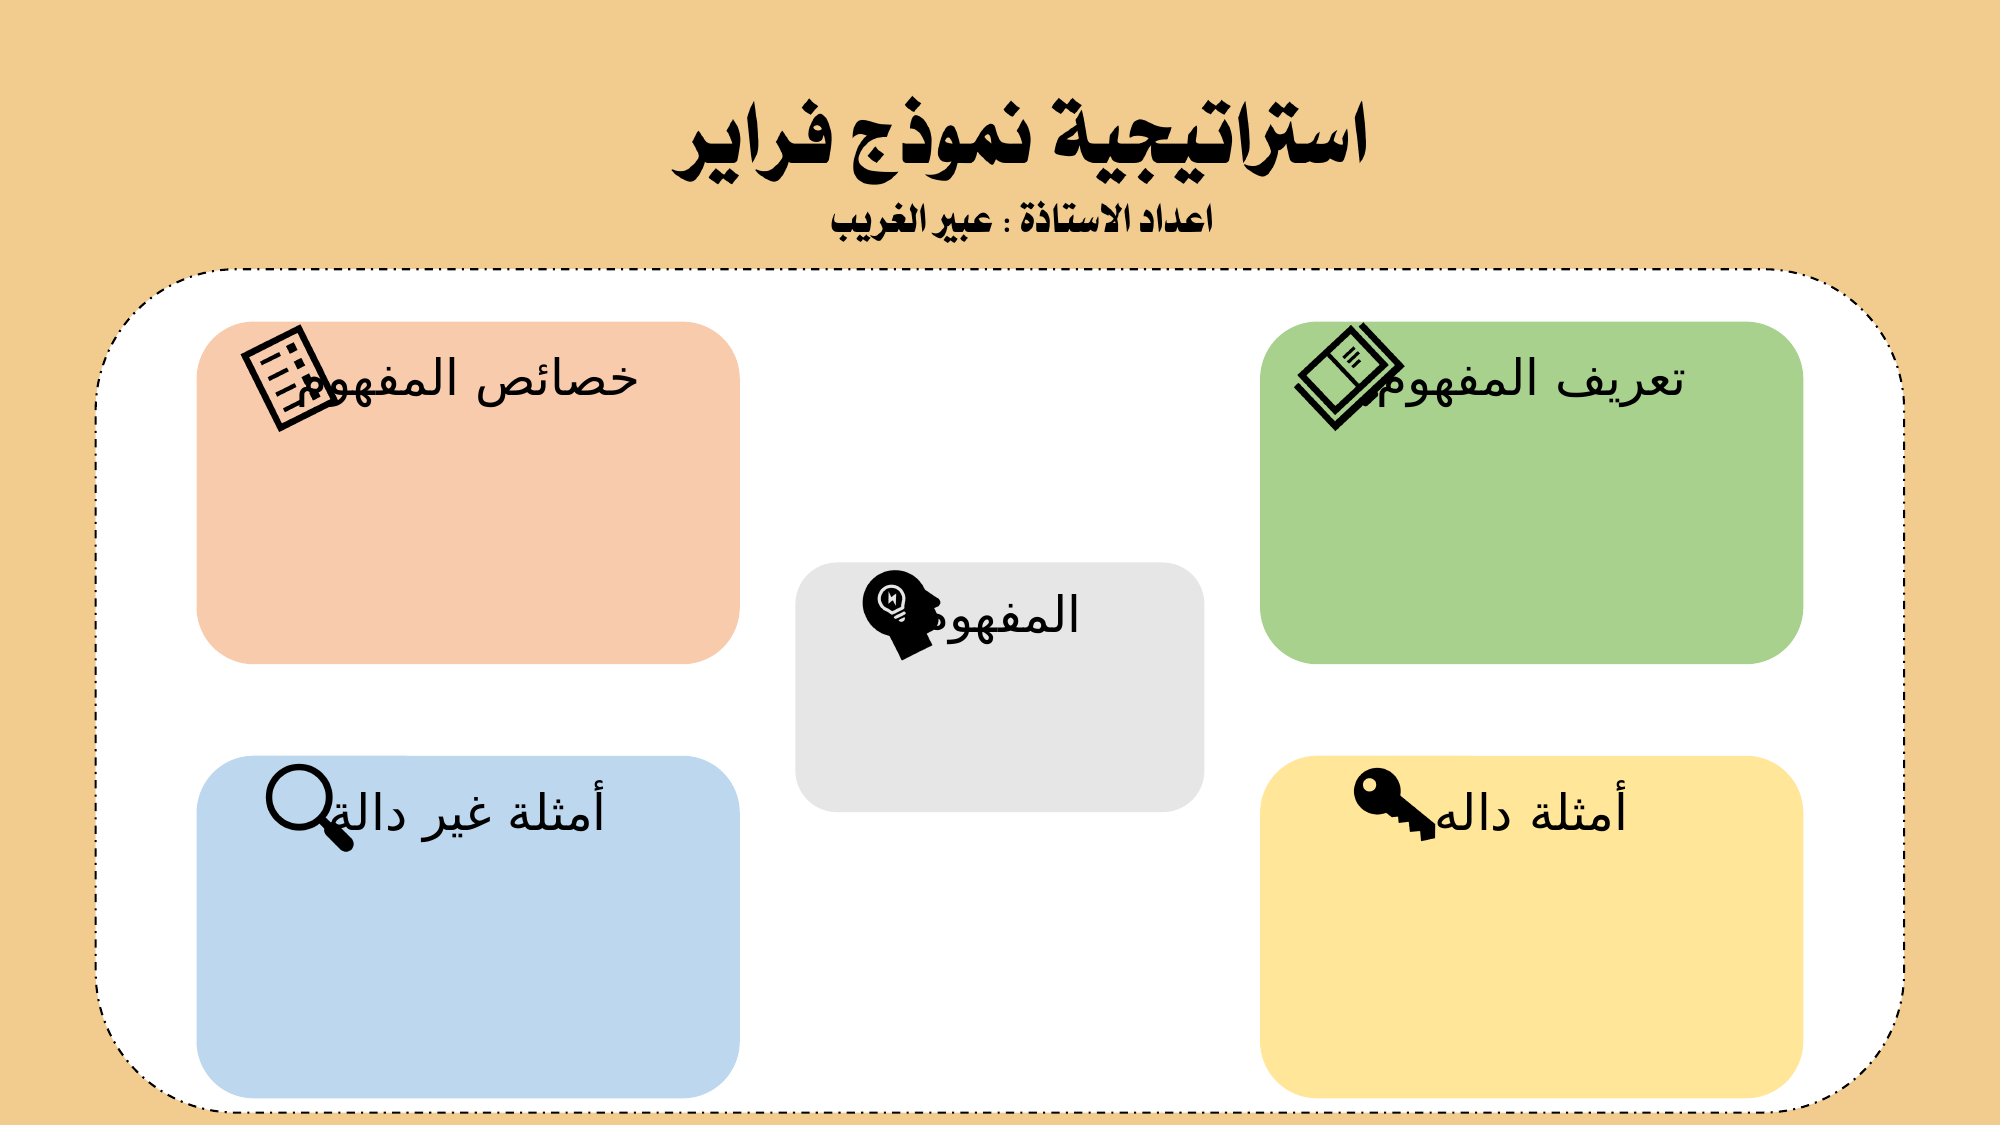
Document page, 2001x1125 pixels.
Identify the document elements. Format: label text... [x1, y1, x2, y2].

picture [836, 544, 974, 681]
text_box تعريف المفهوم [1259, 320, 1805, 666]
picture [1275, 303, 1421, 447]
picture [256, 754, 363, 861]
text_box أمثلة داله [1259, 754, 1805, 1100]
picture [221, 309, 358, 447]
text_box خصائص المفهوم [195, 320, 741, 666]
text_box المفهوم [794, 561, 1206, 814]
text_box [94, 268, 1906, 1114]
picture [1323, 733, 1471, 881]
text_box أمثلة غير دالة [195, 754, 741, 1100]
picture [432, 0, 1612, 278]
